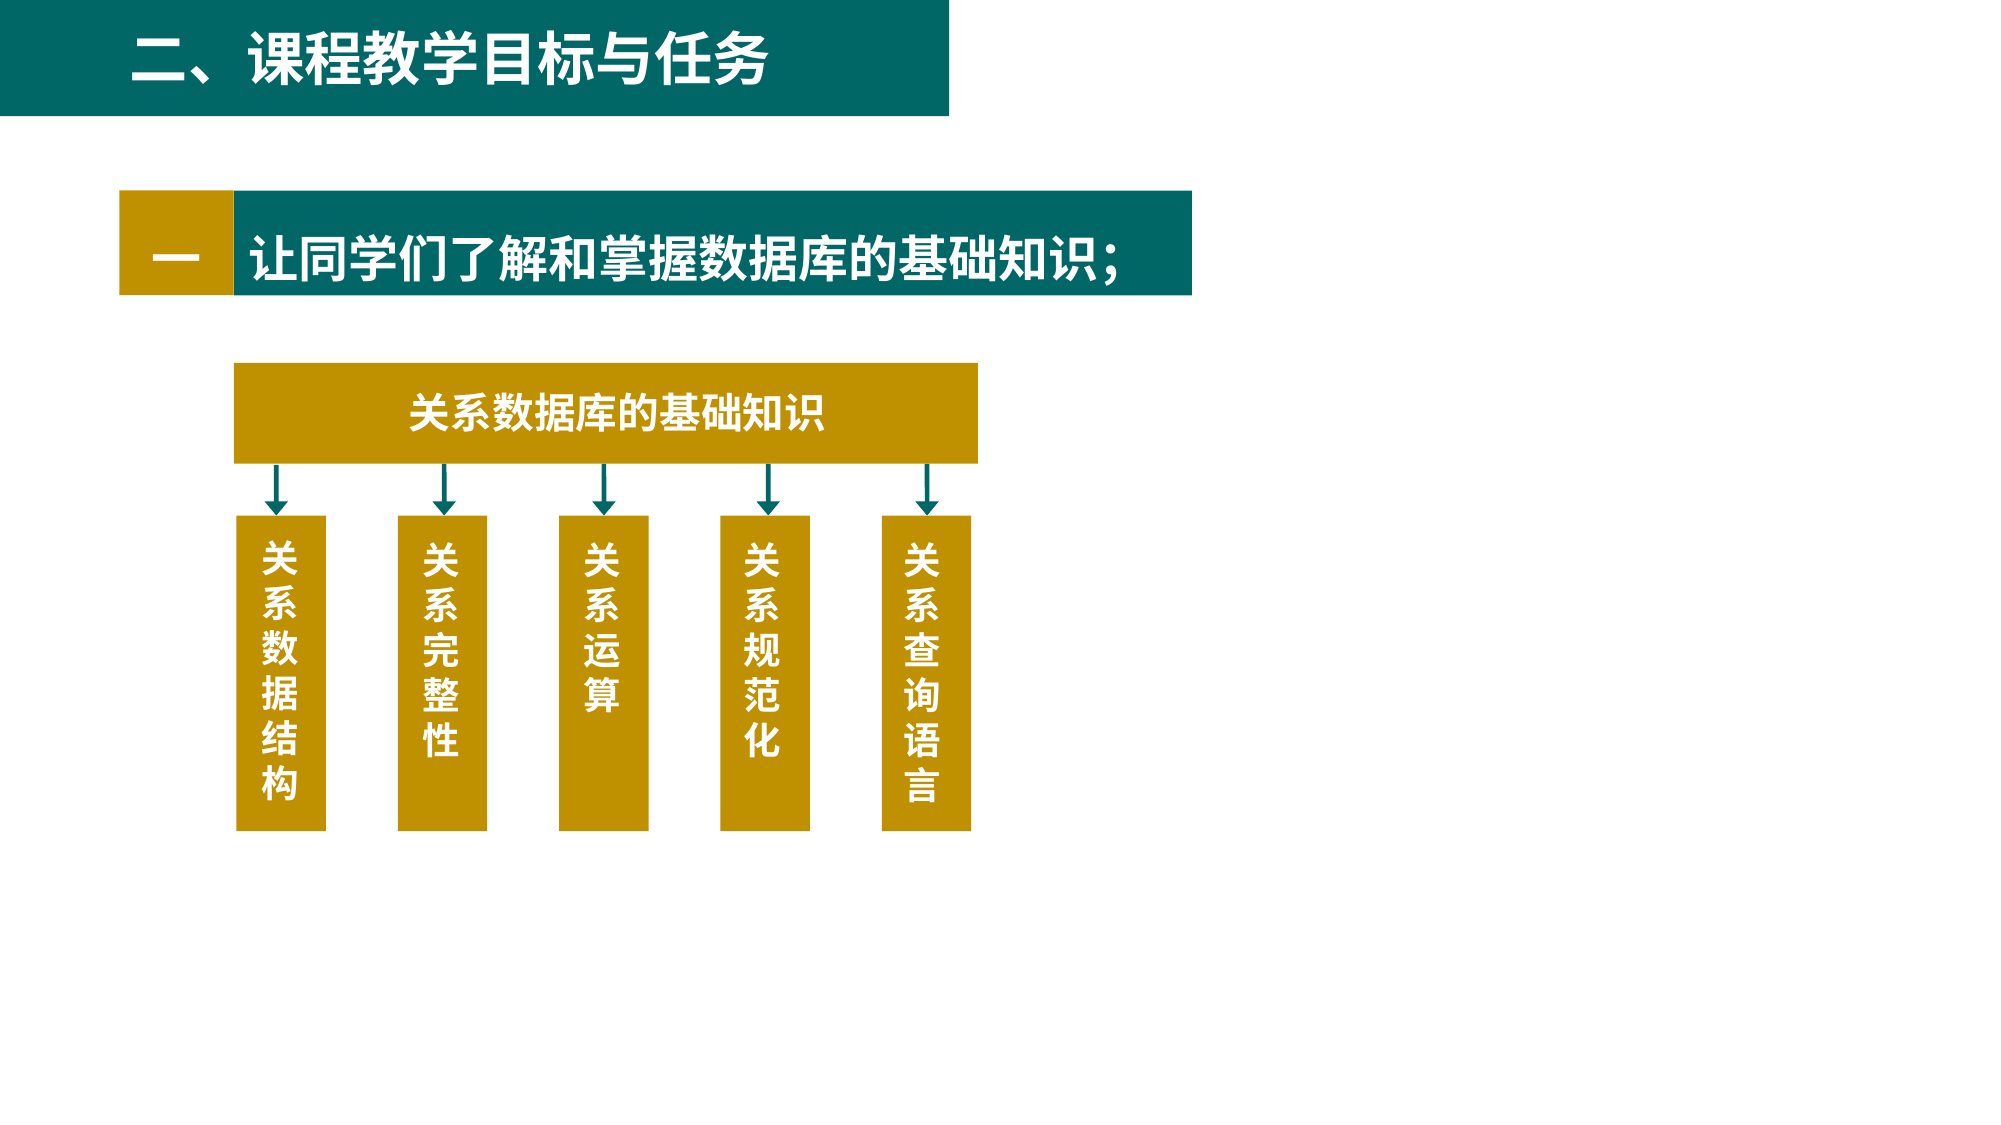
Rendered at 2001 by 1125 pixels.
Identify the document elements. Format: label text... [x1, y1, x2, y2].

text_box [397, 515, 488, 832]
text_box [0, 0, 950, 117]
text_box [236, 515, 327, 832]
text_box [881, 515, 972, 832]
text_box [720, 515, 810, 832]
text_box 让同学们了解和掌握数据库的基础知识； [234, 190, 1192, 296]
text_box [233, 362, 978, 516]
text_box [559, 515, 649, 832]
text_box 二、课程教学目标与任务 [87, 15, 786, 100]
text_box 一 [119, 190, 234, 296]
